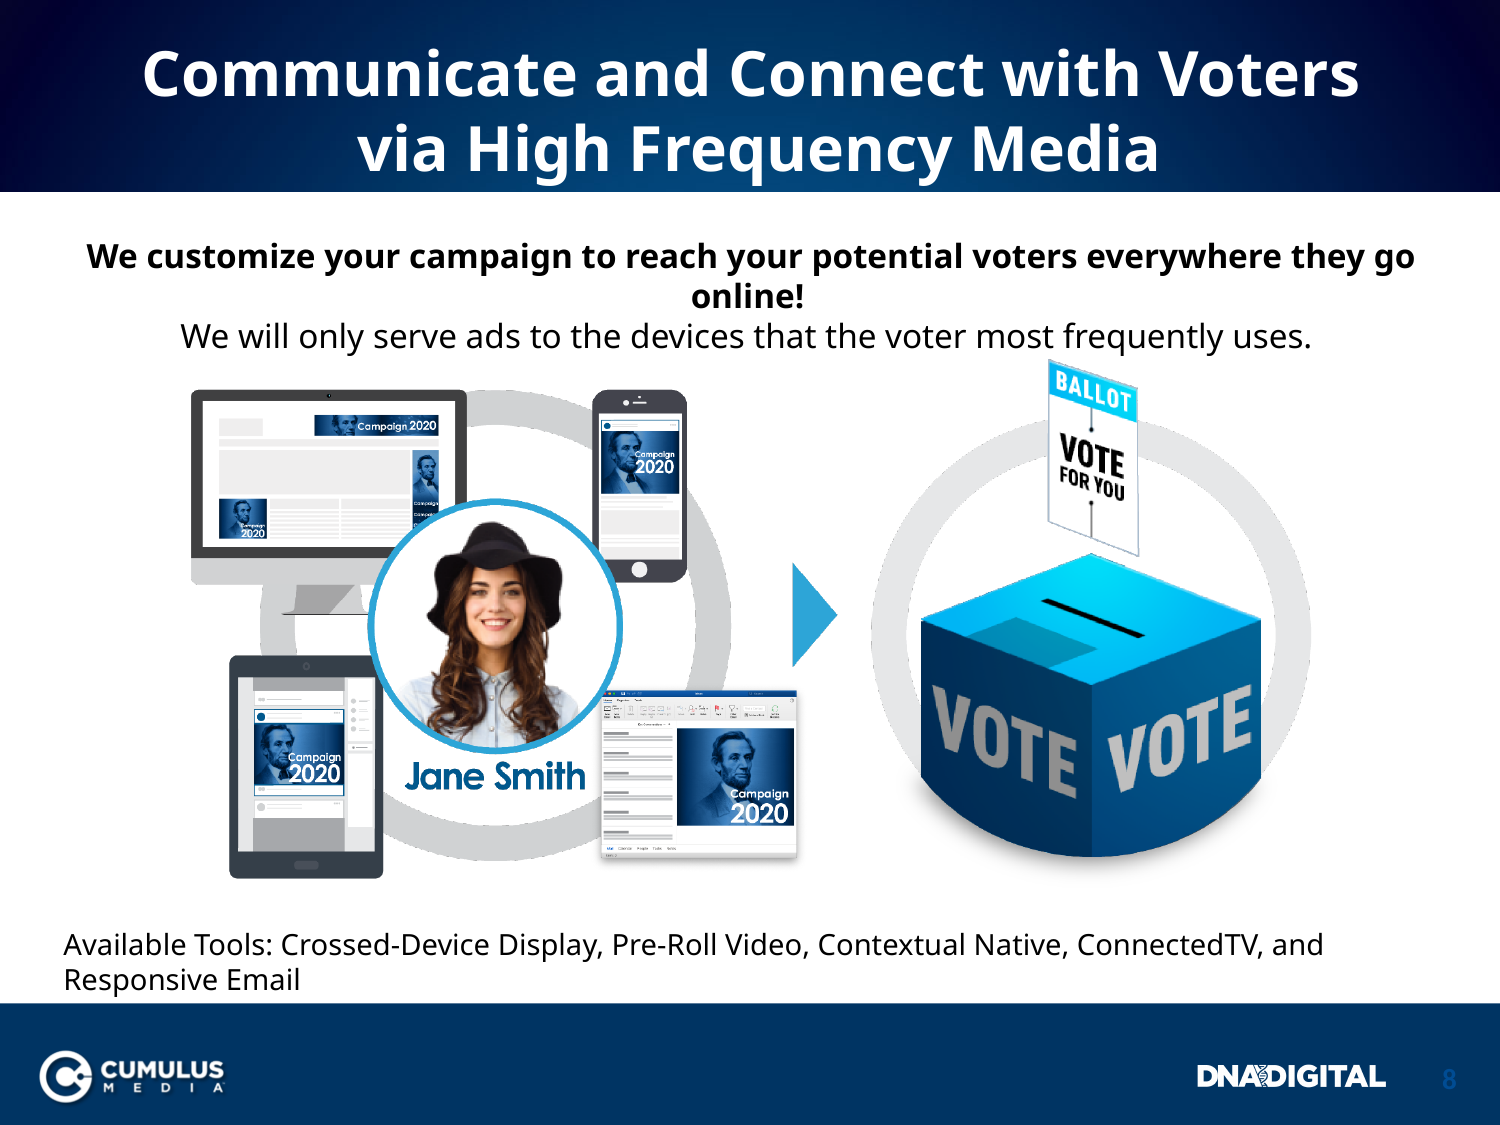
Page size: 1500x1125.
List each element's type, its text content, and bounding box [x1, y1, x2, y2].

picture [0, 0, 1500, 192]
text_box We customize your campaign to reach your potential voters everywhere they go online! We will only serve ads to the devices that the voter most frequently uses. [17, 219, 1487, 271]
text_box Communicate and Connect with Voters via High Frequency Media [19, 26, 1500, 192]
text_box Available Tools: Crossed-Device Display, Pre-Roll Video, Contextual Native, ConnectedTV, and Responsive Email [55, 918, 1419, 1004]
picture [32, 1040, 238, 1115]
picture [1183, 1050, 1398, 1104]
picture [134, 334, 1337, 936]
slide_number ‹#› [1406, 1047, 1472, 1108]
